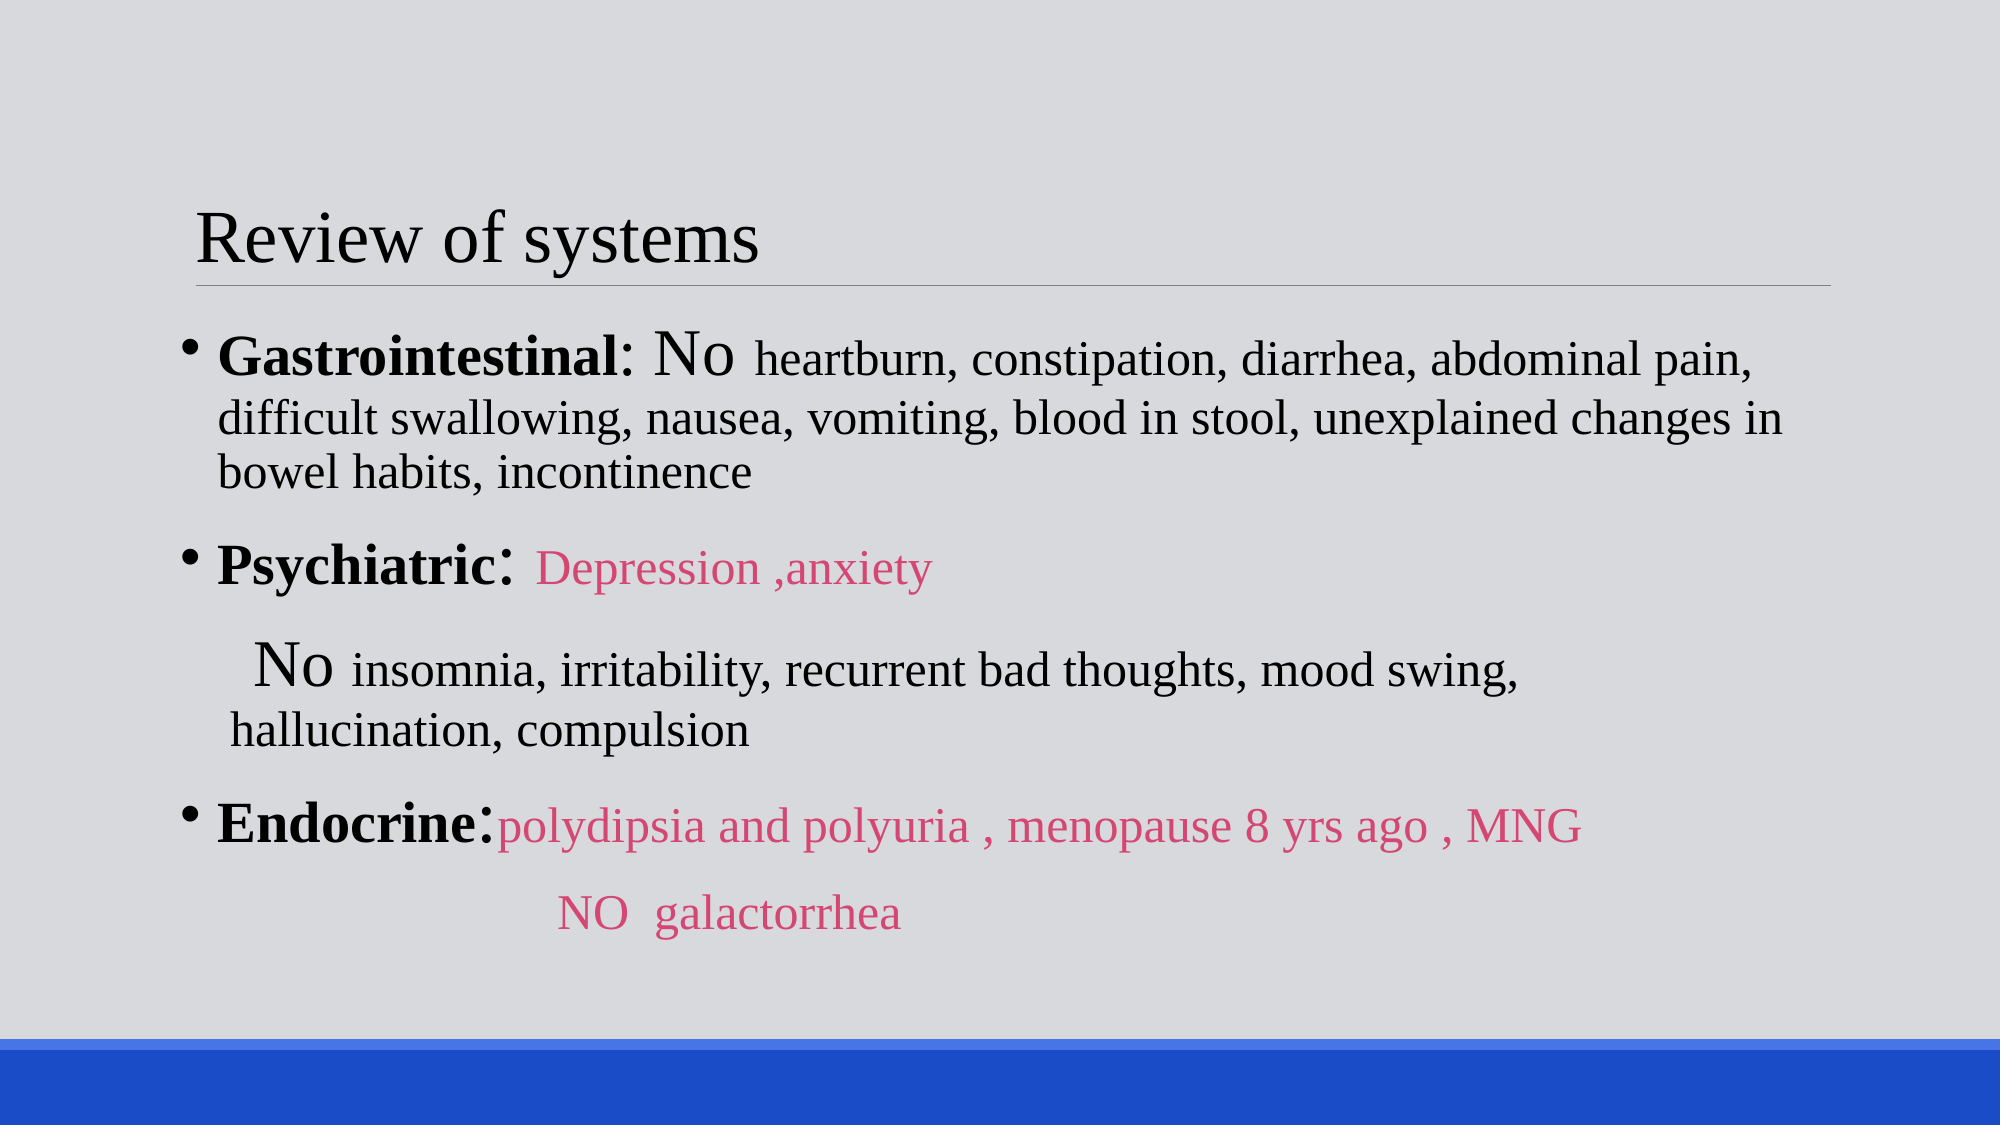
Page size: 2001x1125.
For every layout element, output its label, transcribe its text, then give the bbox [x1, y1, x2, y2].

title Review of systems [180, 47, 1830, 285]
list Gastrointestinal: No heartburn, constipation, diarrhea, abdominal pain, difficult swallowing, nausea, vomiting, blood in stool, unexplained changes in bowel habits, incontinence Psychiatric: Depression ,anxiety No insomnia, irritability, recurrent bad thoughts, mood swing, hallucination, compulsion Endocrine:polydipsia and polyuria , menopause 8 yrs ago , MNG NO galactorrhea [180, 302, 1830, 963]
